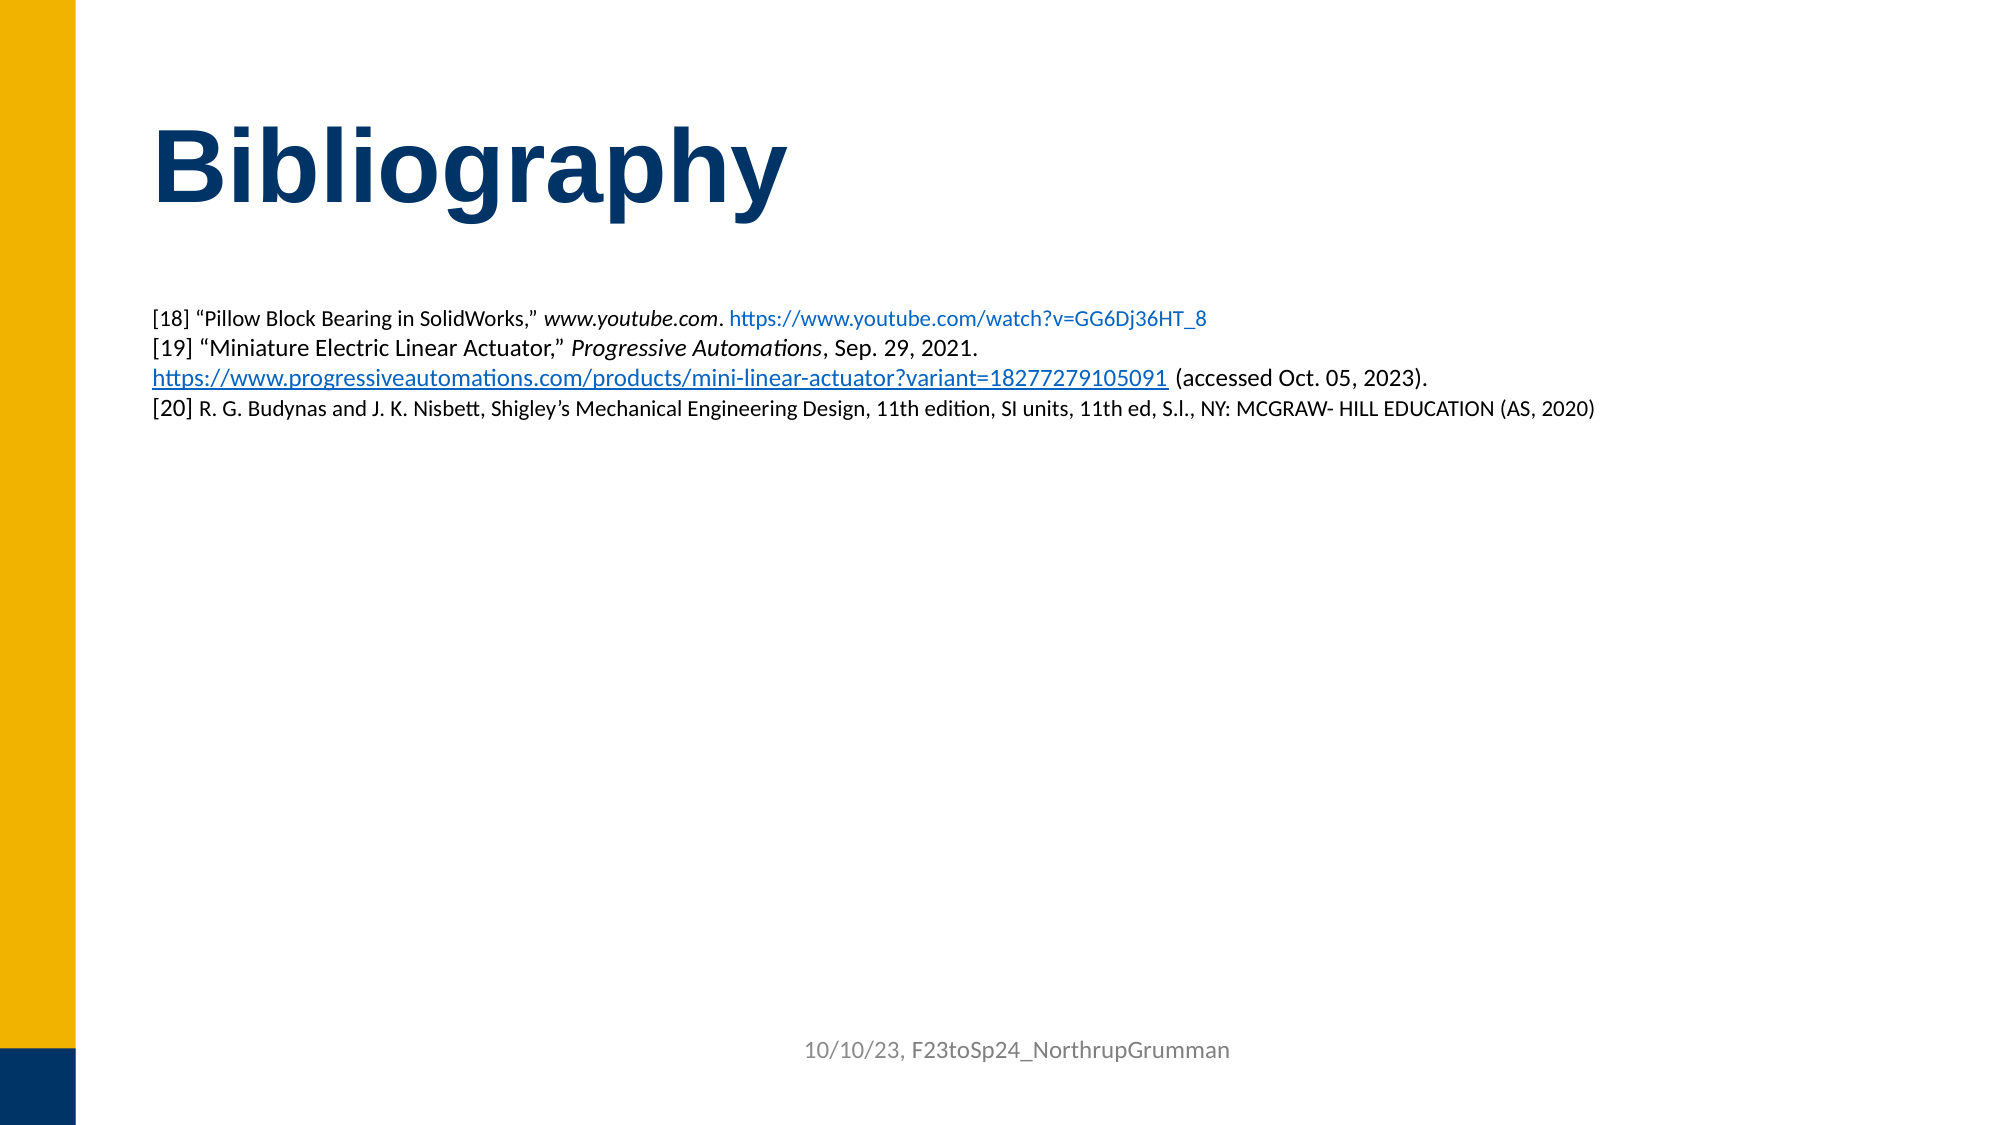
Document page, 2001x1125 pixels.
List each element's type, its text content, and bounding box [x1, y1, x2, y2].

list [18] “Pillow Block Bearing in SolidWorks,” www.youtube.com. https://www.youtube.com/watch?v=GG6Dj36HT_8 [19] “Miniature Electric Linear Actuator,” Progressive Automations, Sep. 29, 2021. https://www.progressiveautomations.com/products/mini-linear-actuator?variant=18277279105091 (accessed Oct. 05, 2023). [20] R. G. Budynas and J. K. Nisbett, Shigley’s Mechanical Engineering Design, 11th edition, SI units, 11th ed, S.l., NY: MCGRAW- HILL EDUCATION (AS, 2020) [137, 299, 1863, 1014]
title Bibliography [137, 59, 1863, 278]
text_box 10/10/23, F23toSp24_NorthrupGrumman [680, 1018, 1355, 1079]
